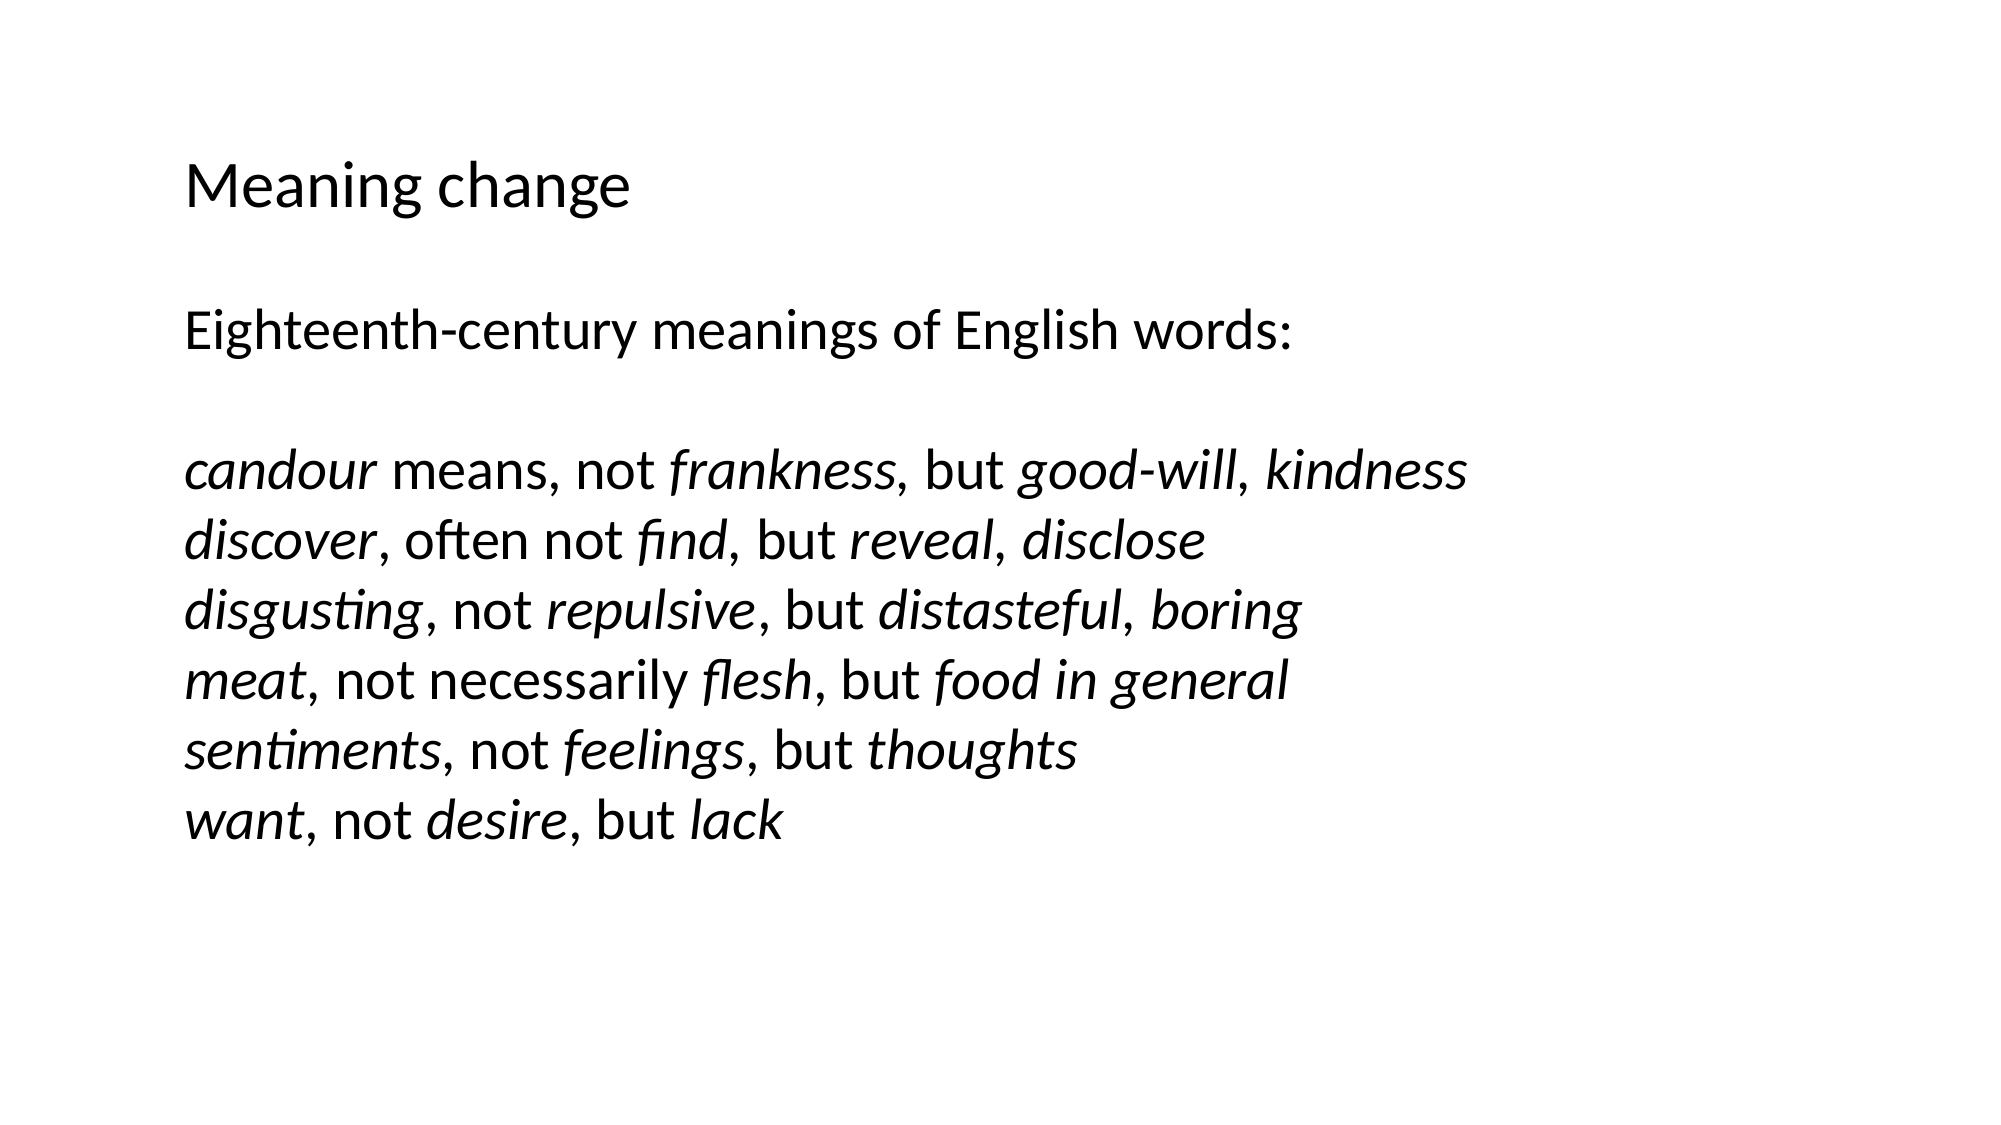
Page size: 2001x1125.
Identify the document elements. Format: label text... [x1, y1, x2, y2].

text_box Meaning change Eighteenth-century meanings of English words: candour means, not frankness, but good-will, kindness discover, often not find, but reveal, disclose disgusting, not repulsive, but distasteful, boring meat, not necessarily flesh, but food in general sentiments, not feelings, but thoughts want, not desire, but lack [169, 133, 1842, 859]
